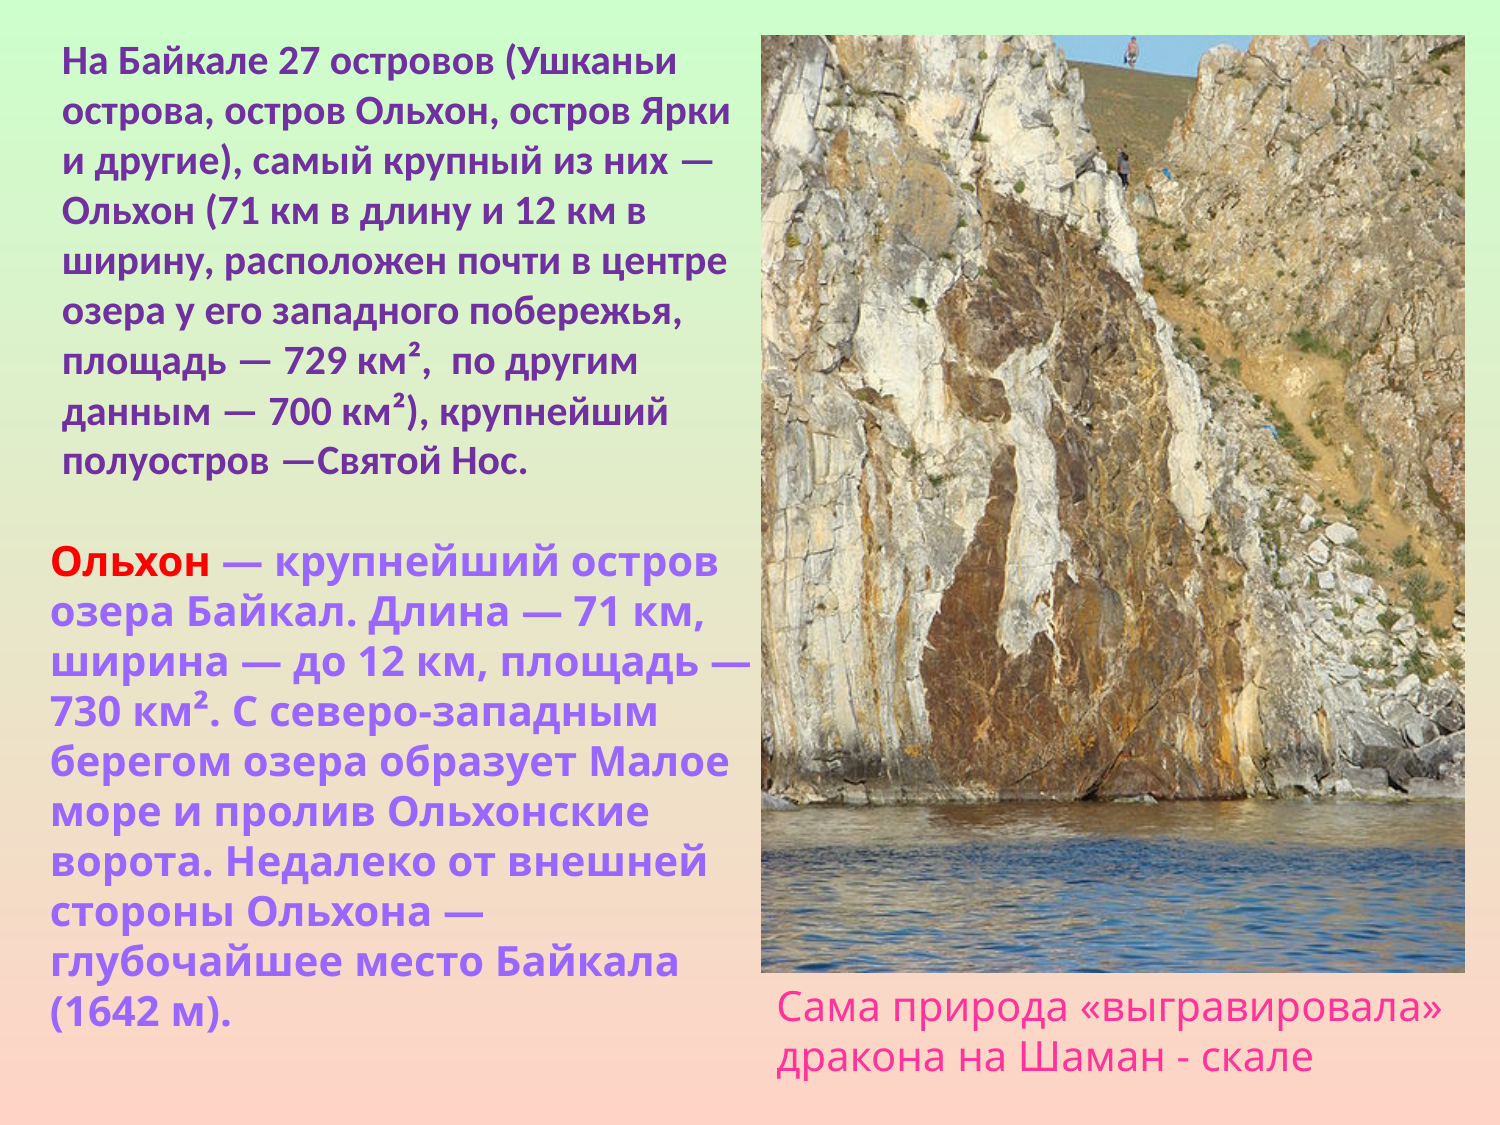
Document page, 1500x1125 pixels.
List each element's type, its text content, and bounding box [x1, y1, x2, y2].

text_box Ольхон — крупнейший остров озера Байкал. Длина — 71 км, ширина — до 12 км, площадь — 730 км². С северо-западным берегом озера образует Малое море и пролив Ольхонские ворота. Недалеко от внешней стороны Ольхона — глубочайшее место Байкала (1642 м). [35, 527, 761, 1043]
text_box На Байкале 27 островов (Ушканьи острова, остров Ольхон, остров Ярки и другие), самый крупный из них — Ольхон (71 км в длину и 12 км в ширину, расположен почти в центре озера у его западного побережья, площадь — 729 км², по другим данным — 700 км²), крупнейший полуостров —Святой Нос. [46, 25, 750, 491]
text_box Сама природа «выгравировала» дракона на Шаман - скале [761, 979, 1465, 1088]
picture [761, 34, 1465, 973]
